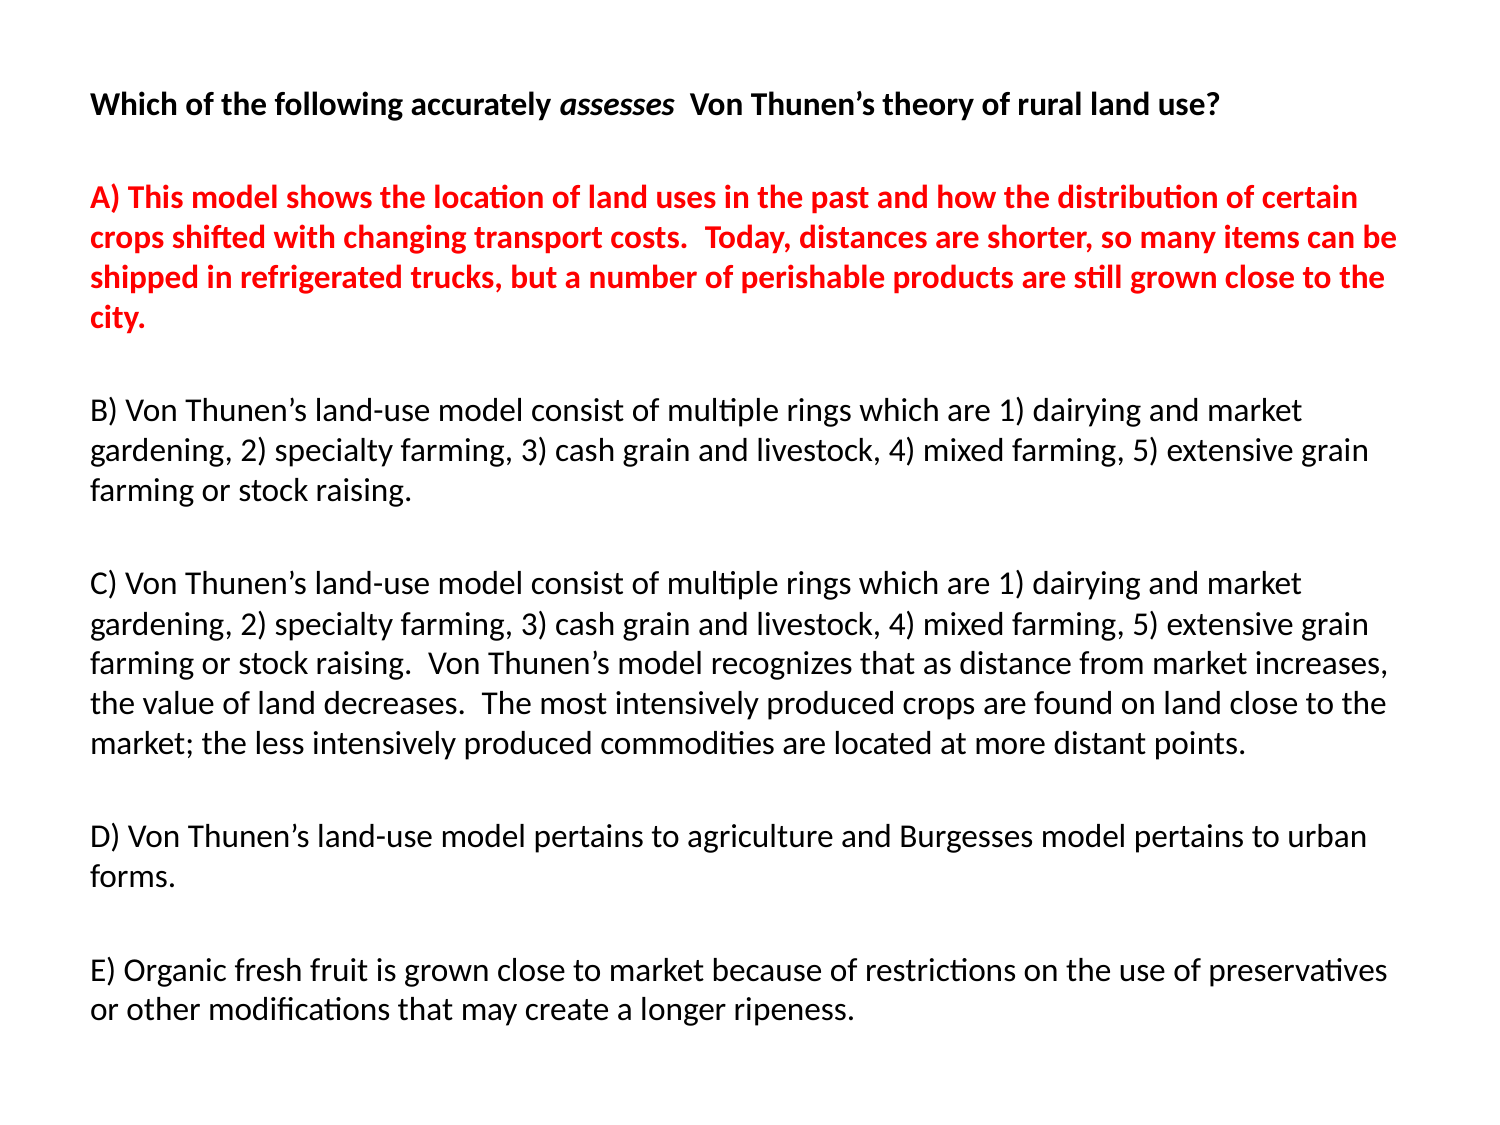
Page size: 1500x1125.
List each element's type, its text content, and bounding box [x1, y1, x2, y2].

list Which of the following accurately assesses Von Thunen’s theory of rural land use? A) This model shows the location of land uses in the past and how the distribution of certain crops shifted with changing transport costs. Today, distances are shorter, so many items can be shipped in refrigerated trucks, but a number of perishable products are still grown close to the city. B) Von Thunen’s land-use model consist of multiple rings which are 1) dairying and market gardening, 2) specialty farming, 3) cash grain and livestock, 4) mixed farming, 5) extensive grain farming or stock raising. C) Von Thunen’s land-use model consist of multiple rings which are 1) dairying and market gardening, 2) specialty farming, 3) cash grain and livestock, 4) mixed farming, 5) extensive grain farming or stock raising. Von Thunen’s model recognizes that as distance from market increases, the value of land decreases. The most intensively produced crops are found on land close to the market; the less intensively produced commodities are located at more distant points. D) Von Thunen’s land-use model pertains to agriculture and Burgesses model pertains to urban forms. E) Organic fresh fruit is grown close to market because of restrictions on the use of preservatives or other modifications that may create a longer ripeness. [75, 75, 1425, 1005]
